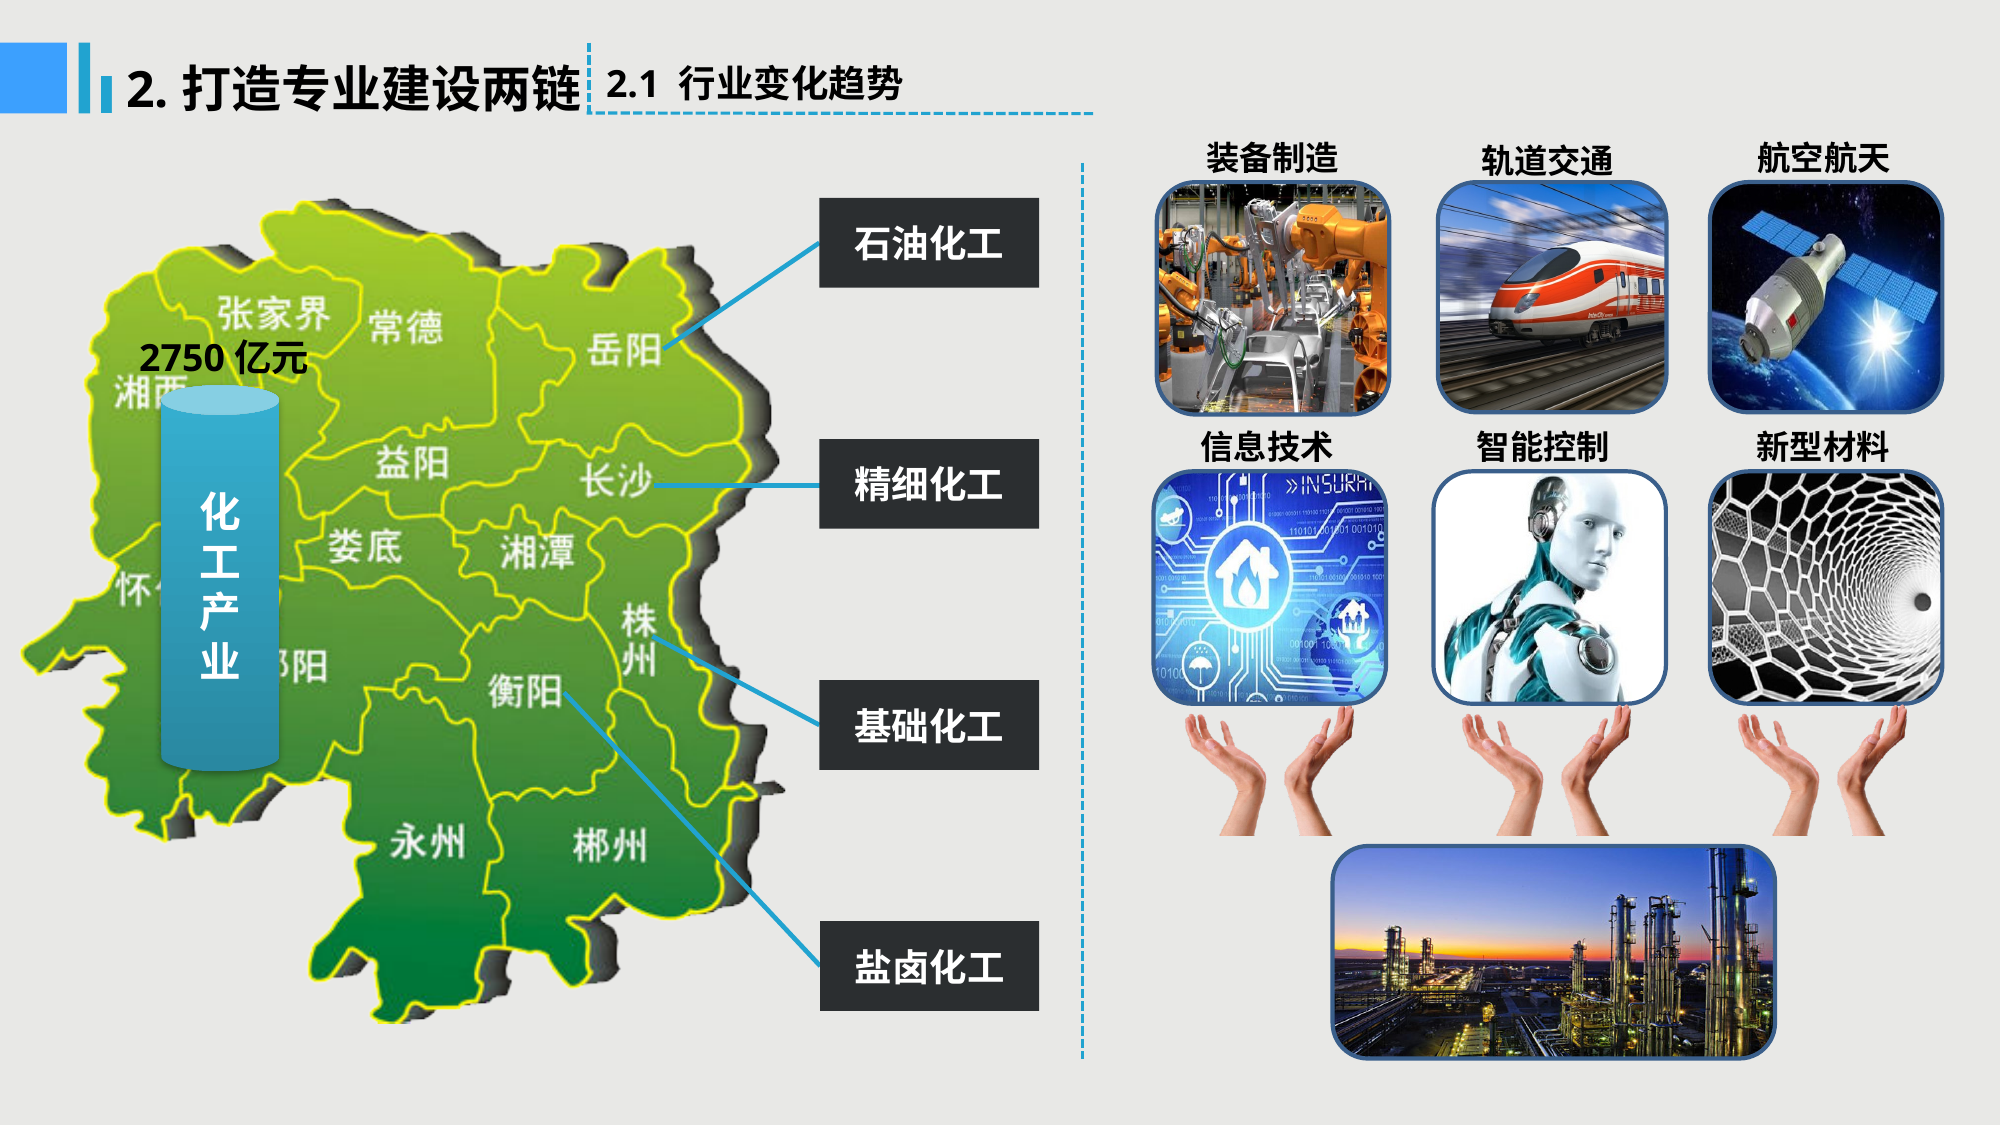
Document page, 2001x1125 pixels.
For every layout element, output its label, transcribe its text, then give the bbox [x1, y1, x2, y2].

picture [19, 197, 788, 1024]
text_box [77, 41, 92, 116]
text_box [653, 438, 1040, 529]
text_box [99, 74, 111, 115]
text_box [563, 692, 1040, 1012]
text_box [652, 635, 1040, 692]
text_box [663, 197, 1040, 350]
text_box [586, 42, 1094, 114]
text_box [124, 326, 325, 772]
text_box 2.打造专业建设两链 [111, 49, 701, 125]
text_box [1153, 129, 1943, 1059]
text_box [0, 41, 69, 116]
